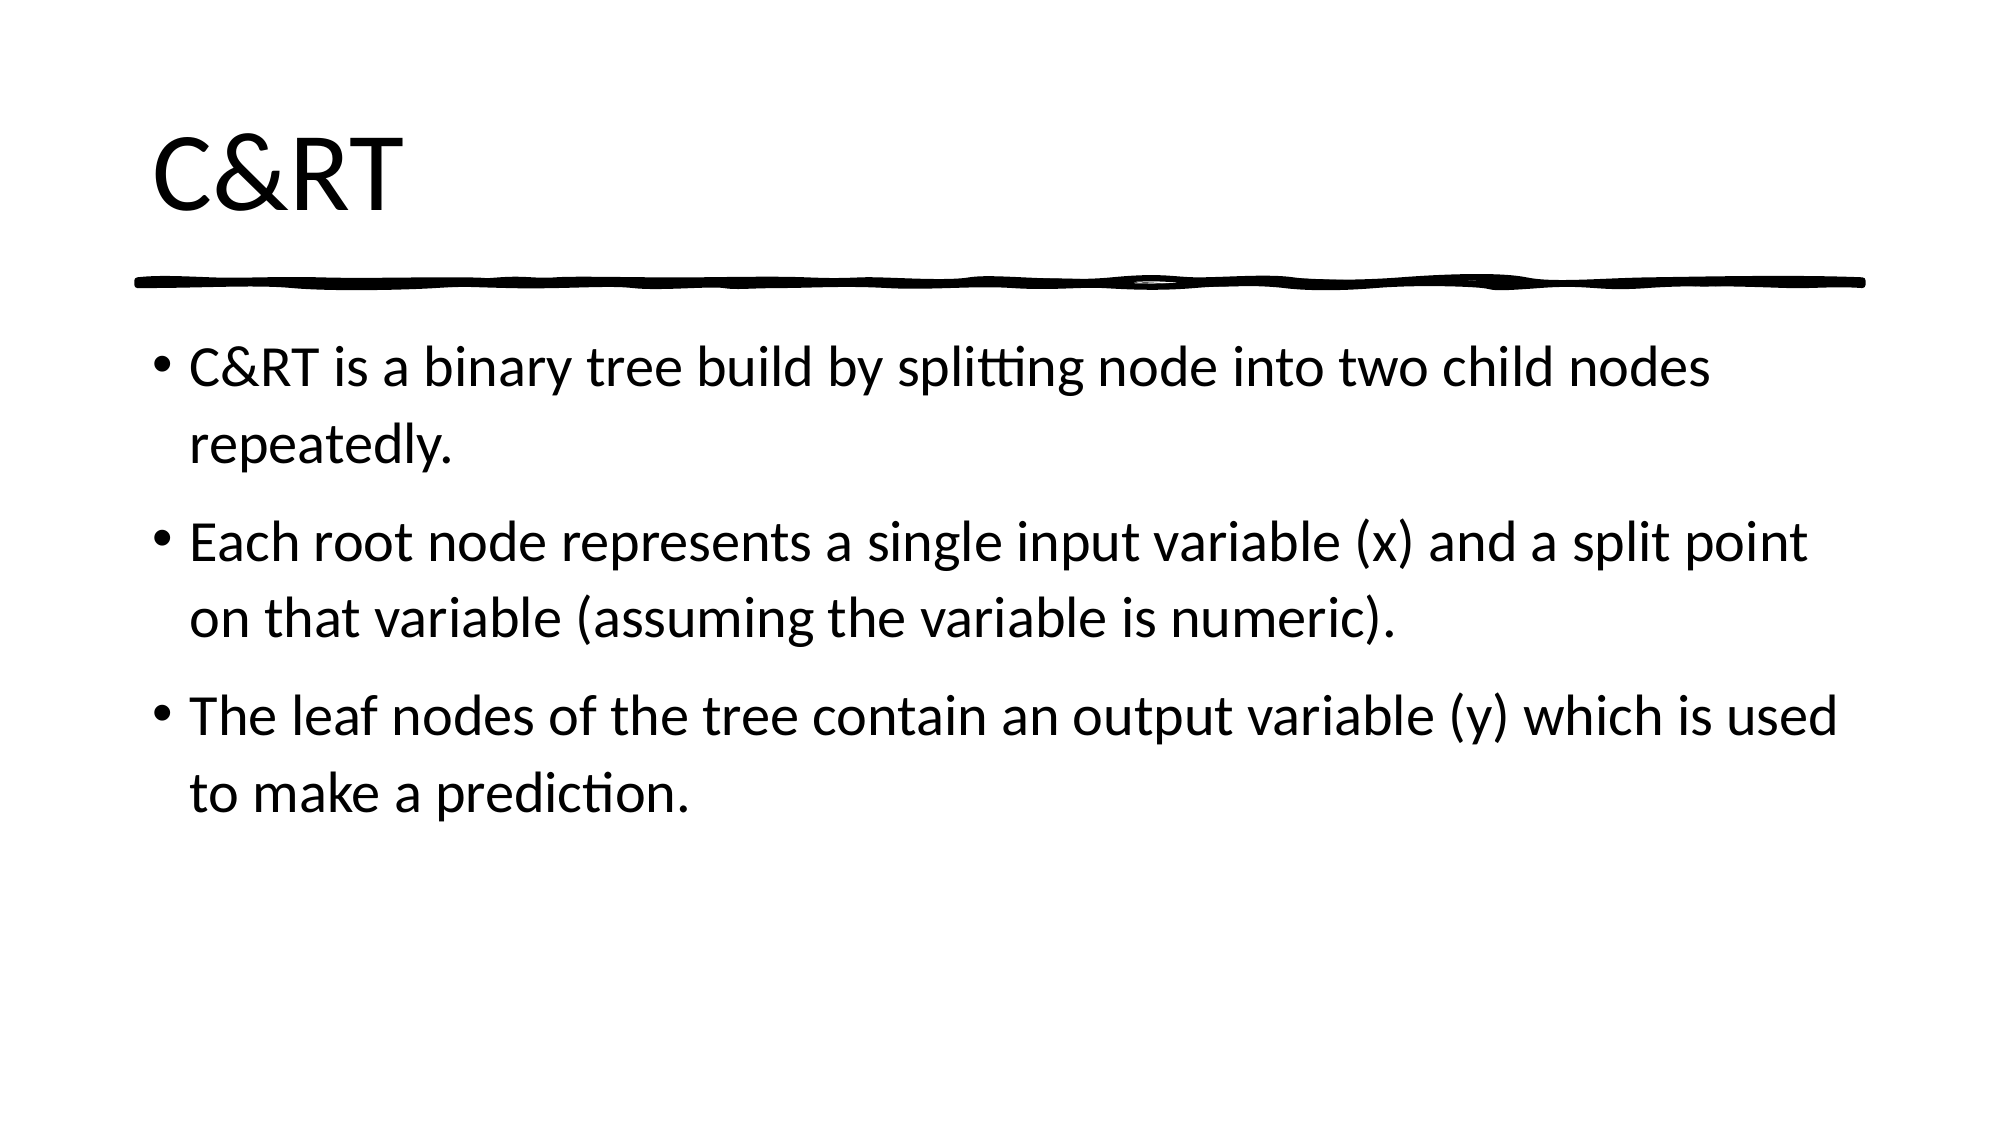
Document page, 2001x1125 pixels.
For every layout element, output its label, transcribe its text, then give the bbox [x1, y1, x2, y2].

list C&RT is a binary tree build by splitting node into two child nodes repeatedly. Each root node represents a single input variable (x) and a split point on that variable (assuming the variable is numeric). The leaf nodes of the tree contain an output variable (y) which is used to make a prediction. [137, 313, 1863, 1011]
title C&RT [137, 56, 1863, 275]
